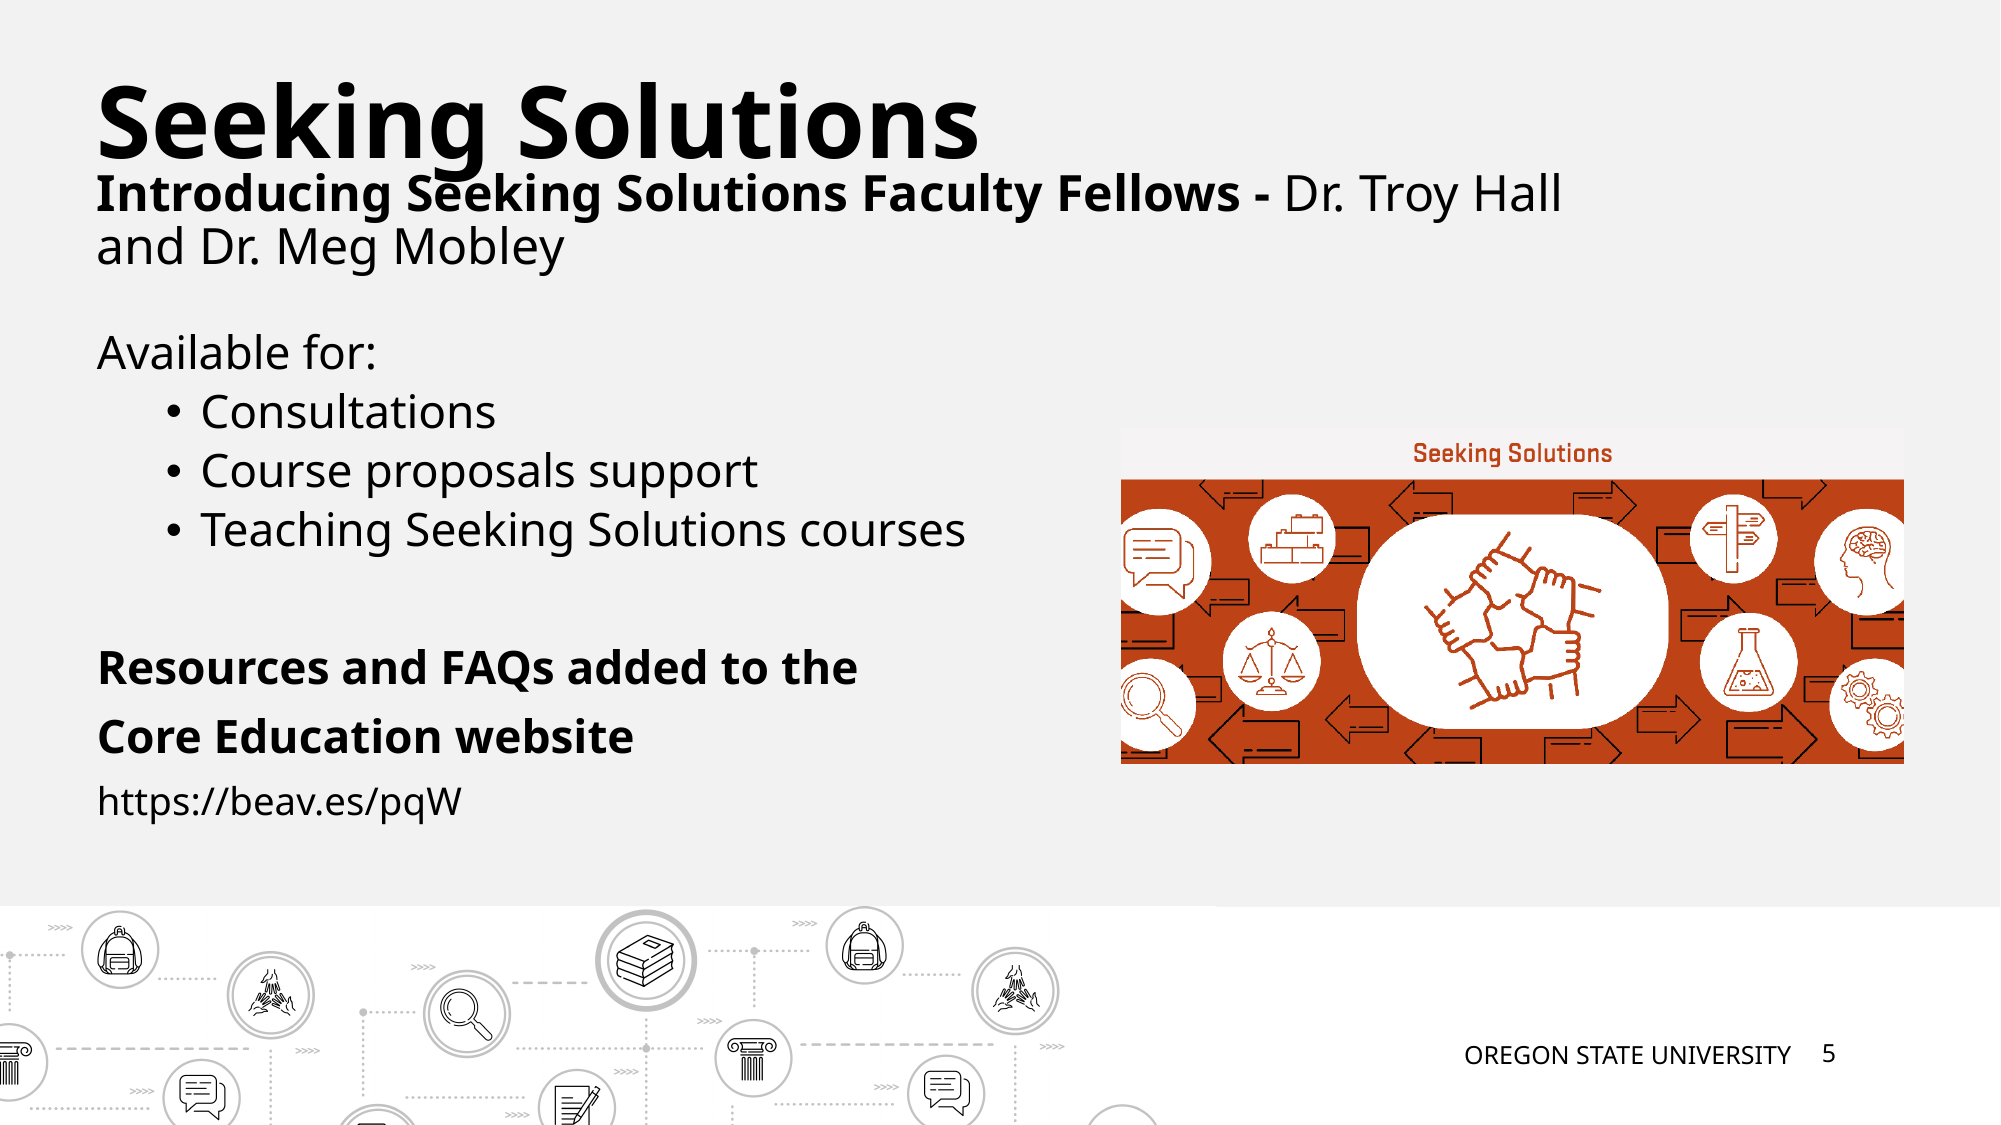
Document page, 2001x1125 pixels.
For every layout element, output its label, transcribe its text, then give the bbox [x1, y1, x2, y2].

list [1120, 428, 1904, 766]
picture [0, 906, 1217, 1125]
list Introducing Seeking Solutions Faculty Fellows - Dr. Troy Hall and Dr. Meg Mobley [81, 222, 1919, 359]
list Available for: Consultations Course proposals support Teaching Seeking Solutions courses Resources and FAQs added to the Core Education website https://beav.es/pqW [81, 322, 1820, 837]
title Seeking Solutions [81, 17, 1807, 222]
